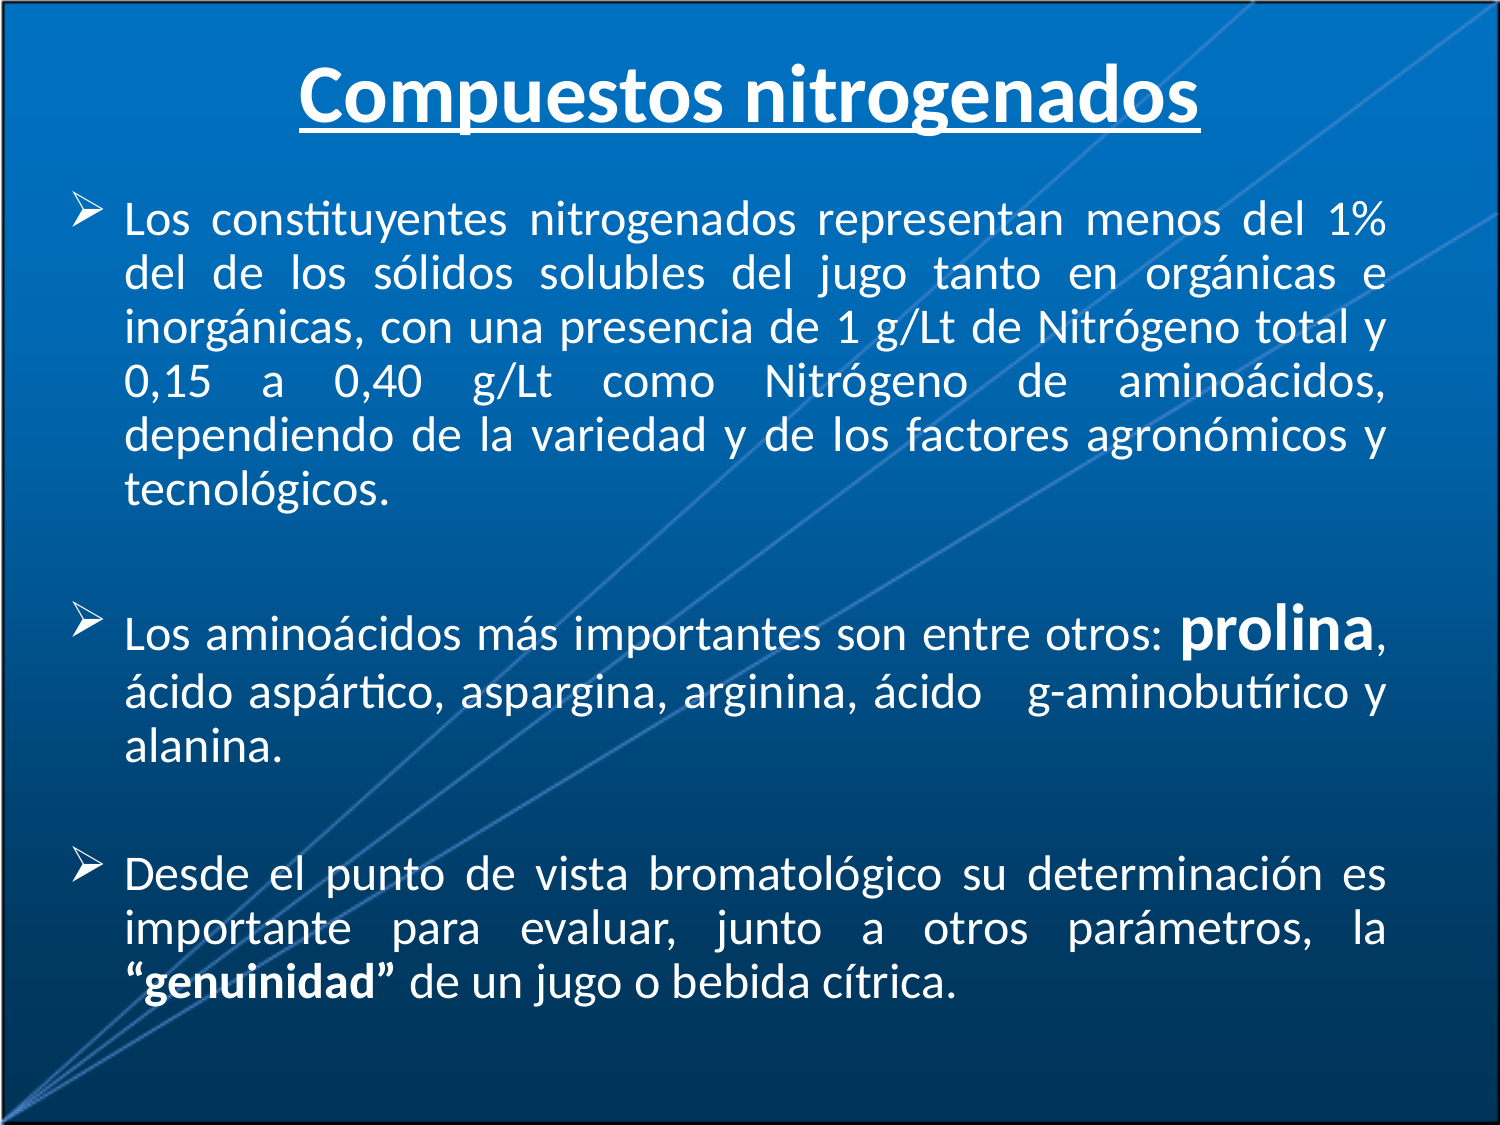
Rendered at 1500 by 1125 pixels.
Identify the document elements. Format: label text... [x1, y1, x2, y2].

picture [0, 0, 1500, 1125]
list Los constituyentes nitrogenados representan menos del 1% del de los sólidos solubles del jugo tanto en orgánicas e inorgánicas, con una presencia de 1 g/Lt de Nitrógeno total y 0,15 a 0,40 g/Lt como Nitrógeno de aminoácidos, dependiendo de la variedad y de los factores agronómicos y tecnológicos. Los aminoácidos más importantes son entre otros: prolina, ácido aspártico, aspargina, arginina, ácido g-aminobutírico y alanina. Desde el punto de vista bromatológico su determinación es importante para evaluar, junto a otros parámetros, la “genuinidad” de un jugo o bebida cítrica. [52, 184, 1404, 1048]
title Compuestos nitrogenados [74, 44, 1426, 233]
